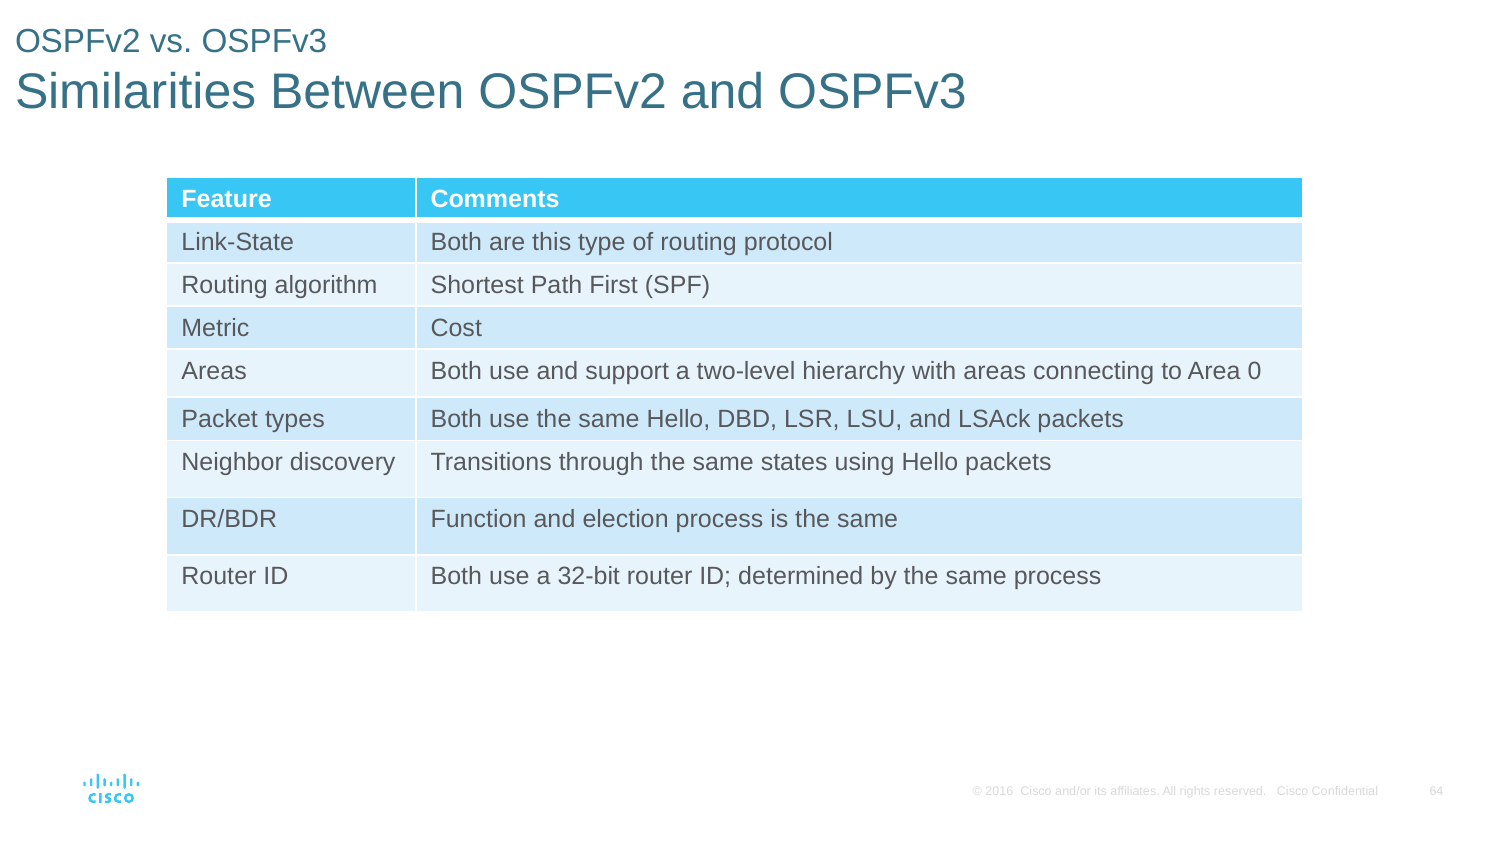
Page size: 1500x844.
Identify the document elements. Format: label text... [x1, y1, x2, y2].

table_cell Transitions through the same states using Hello packets [417, 441, 1302, 497]
table_cell Areas [167, 350, 415, 396]
table_cell Packet types [167, 398, 415, 440]
table_cell Neighbor discovery [167, 441, 415, 497]
table_cell Cost [417, 307, 1302, 348]
table_cell Function and election process is the same [417, 498, 1302, 554]
table_cell Shortest Path First (SPF) [417, 264, 1302, 305]
table_cell Both use the same Hello, DBD, LSR, LSU, and LSAck packets [417, 398, 1302, 440]
table_cell Link-State [167, 223, 415, 262]
title OSPFv2 vs. OSPFv3 Similarities Between OSPFv2 and OSPFv3 [0, 6, 1500, 131]
table_cell Both use and support a two-level hierarchy with areas connecting to Area 0 [417, 350, 1302, 396]
table_header Feature [167, 178, 415, 217]
table_cell Router ID [167, 556, 415, 611]
table_cell Routing algorithm [167, 264, 415, 305]
table_header Comments [417, 178, 1302, 217]
table_cell Metric [167, 307, 415, 348]
table_cell Both use a 32-bit router ID; determined by the same process [417, 556, 1302, 611]
table_cell Both are this type of routing protocol [417, 223, 1302, 262]
table_cell DR/BDR [167, 498, 415, 554]
